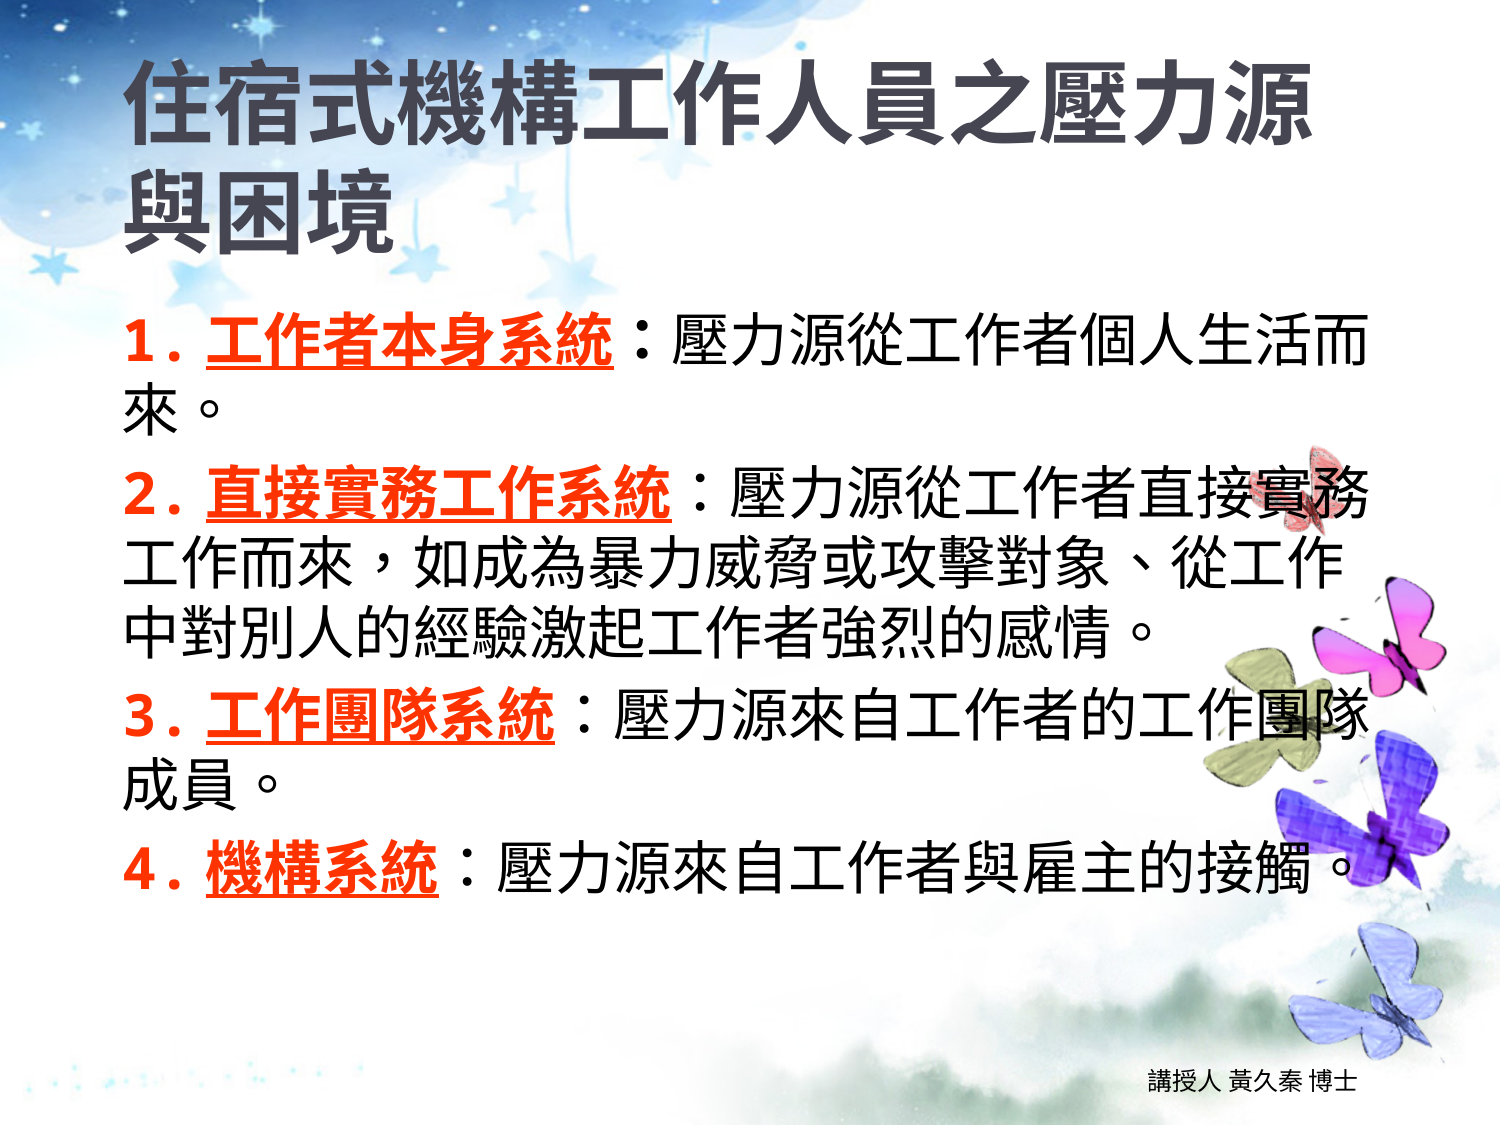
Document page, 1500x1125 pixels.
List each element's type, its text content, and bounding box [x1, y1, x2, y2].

picture [0, 0, 1500, 1125]
list 1.工作者本身系統：壓力源從工作者個人生活而來。 2.直接實務工作系統：壓力源從工作者直接實務工作而來，如成為暴力威脅或攻擊對象、從工作中對別人的經驗激起工作者強烈的感情。 3.工作團隊系統：壓力源來自工作者的工作團隊成員。 4.機構系統：壓力源來自工作者與雇主的接觸。 [106, 296, 1405, 1010]
title 住宿式機構工作人員之壓力源與困境 [106, 65, 1405, 273]
